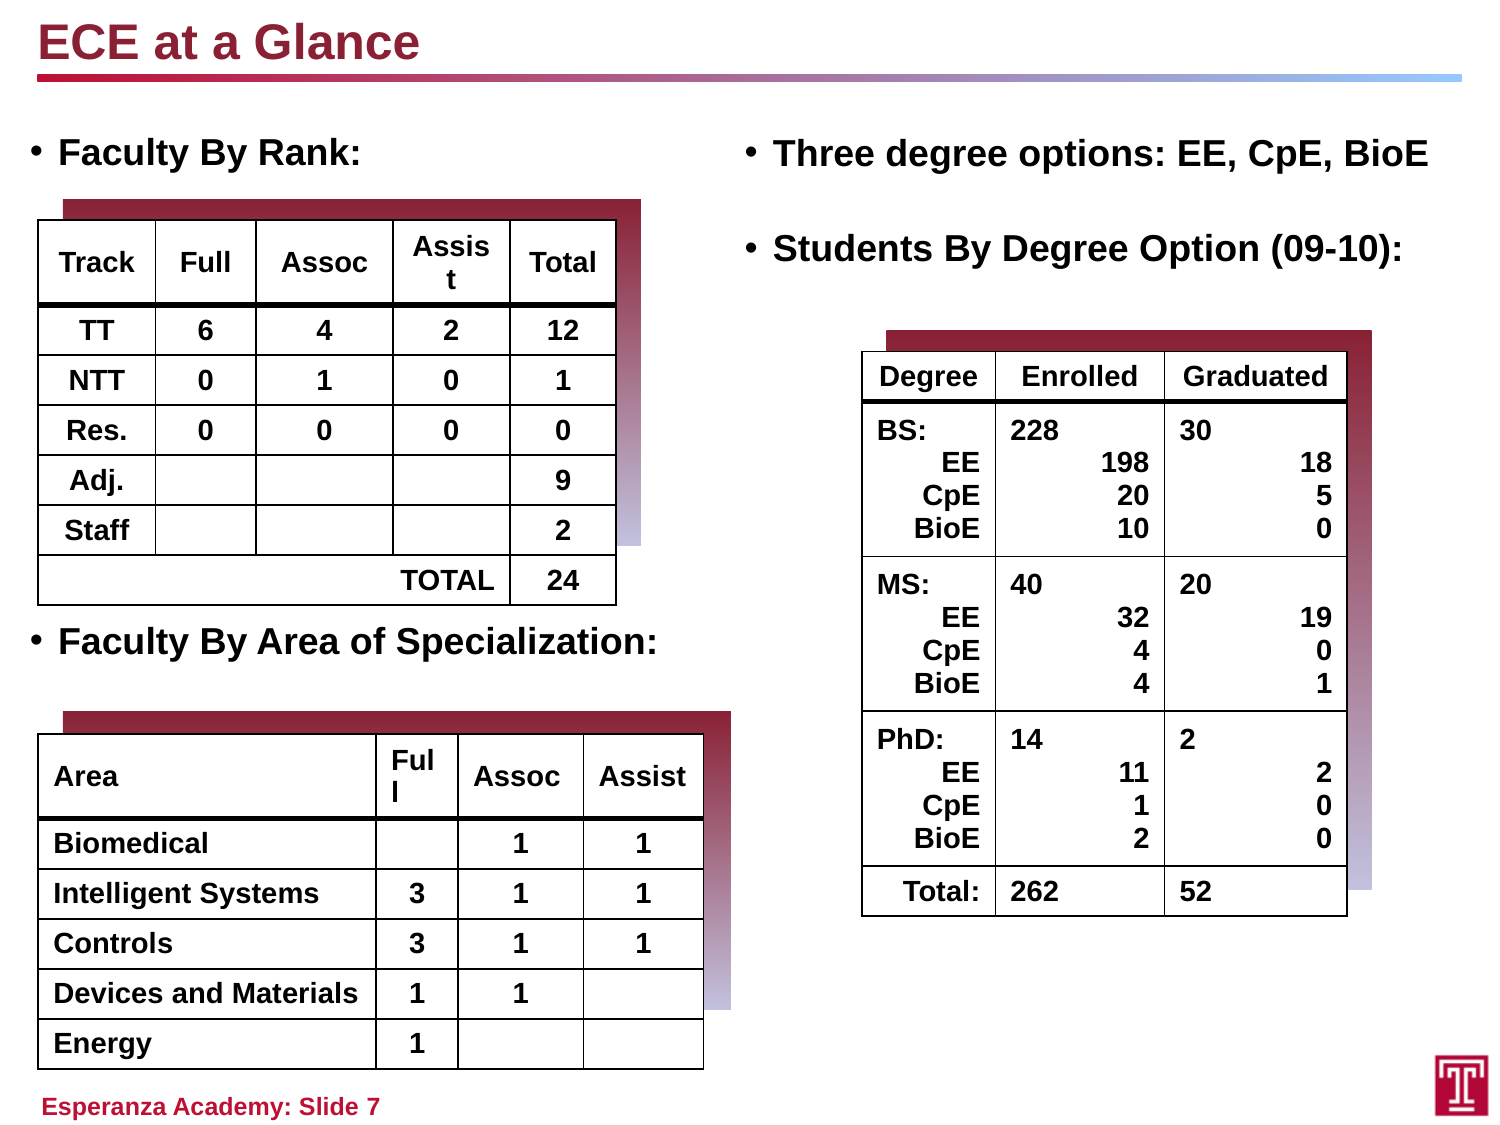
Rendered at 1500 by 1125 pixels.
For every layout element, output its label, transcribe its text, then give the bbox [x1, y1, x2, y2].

table_cell 1 [459, 920, 583, 968]
table_cell Controls [39, 920, 375, 968]
text_box Faculty By Area of Specialization: [29, 617, 690, 663]
table_cell 1 [584, 870, 703, 918]
table_cell 9 [511, 456, 615, 504]
table_cell [156, 456, 255, 504]
table_cell 0 [394, 356, 509, 404]
table_header Assoc [257, 221, 392, 302]
table_cell PhD: EE CpE BioE [863, 712, 995, 865]
table_header Track [39, 221, 155, 302]
table_cell 0 [511, 406, 615, 454]
table_header Full [377, 735, 457, 816]
text_box ECE at a Glance [37, 9, 1460, 70]
table_cell 0 [156, 356, 255, 404]
table_cell 228 198 20 10 [996, 404, 1164, 556]
text_box Three degree options: EE, CpE, BioE Students By Degree Option (09-10): [744, 129, 1495, 270]
table_cell [377, 821, 457, 868]
table_header Assist [394, 221, 509, 302]
table_header Area [39, 735, 375, 816]
table_cell Energy [39, 1020, 375, 1068]
table_cell 40 32 4 4 [996, 557, 1164, 710]
table_cell 1 [377, 970, 457, 1018]
table_cell 14 11 1 2 [996, 712, 1164, 865]
table_header Enrolled [996, 352, 1164, 399]
text_box [884, 329, 1374, 891]
table_cell Staff [39, 506, 155, 554]
table_cell 2 2 0 0 [1165, 712, 1346, 865]
table_cell MS: EE CpE BioE [863, 557, 995, 710]
table_header Graduated [1165, 352, 1346, 399]
picture [1423, 1048, 1496, 1124]
table_cell 1 [511, 356, 615, 404]
table_header Assist [584, 735, 703, 816]
table_cell [459, 1020, 583, 1068]
text_box Faculty By Rank: [29, 128, 780, 174]
table_cell 6 [156, 308, 255, 354]
table_cell 1 [459, 821, 583, 868]
table_cell Intelligent Systems [39, 870, 375, 918]
table_cell 2 [394, 308, 509, 354]
table_cell [394, 506, 509, 554]
table_cell 0 [156, 406, 255, 454]
table_cell 1 [257, 356, 392, 404]
table_cell 24 [511, 556, 615, 604]
table_cell [394, 456, 509, 504]
table_cell 3 [377, 920, 457, 968]
table_cell 1 [459, 970, 583, 1018]
table_cell TT [39, 308, 155, 354]
table_header Total [511, 221, 615, 302]
text_box [61, 710, 733, 1012]
table_cell BS: EE CpE BioE [863, 404, 995, 556]
table_cell 1 [584, 821, 703, 868]
table_cell Devices and Materials [39, 970, 375, 1018]
table_cell 1 [584, 920, 703, 968]
table_cell Total: [863, 867, 995, 915]
table_cell Adj. [39, 456, 155, 504]
table_cell [584, 1020, 703, 1068]
table_header Assoc [459, 735, 583, 816]
table_cell 0 [257, 406, 392, 454]
table_cell 3 [377, 870, 457, 918]
text_box [61, 198, 643, 548]
table_cell TOTAL [39, 556, 509, 604]
table_cell 20 19 0 1 [1165, 557, 1346, 710]
table_header Degree [863, 352, 995, 399]
table_cell 52 [1165, 867, 1346, 915]
table_cell NTT [39, 356, 155, 404]
table_cell 262 [996, 867, 1164, 915]
table_cell 12 [511, 308, 615, 354]
table_cell [156, 506, 255, 554]
table_cell 30 18 5 0 [1165, 404, 1346, 556]
table_cell Res. [39, 406, 155, 454]
table_cell [257, 506, 392, 554]
table_header Full [156, 221, 255, 302]
table_cell Biomedical [39, 821, 375, 868]
table_cell 4 [257, 308, 392, 354]
table_cell 2 [511, 506, 615, 554]
table_cell [257, 456, 392, 504]
table_cell 1 [459, 870, 583, 918]
table_cell [584, 970, 703, 1018]
table_cell 0 [394, 406, 509, 454]
table_cell 1 [377, 1020, 457, 1068]
